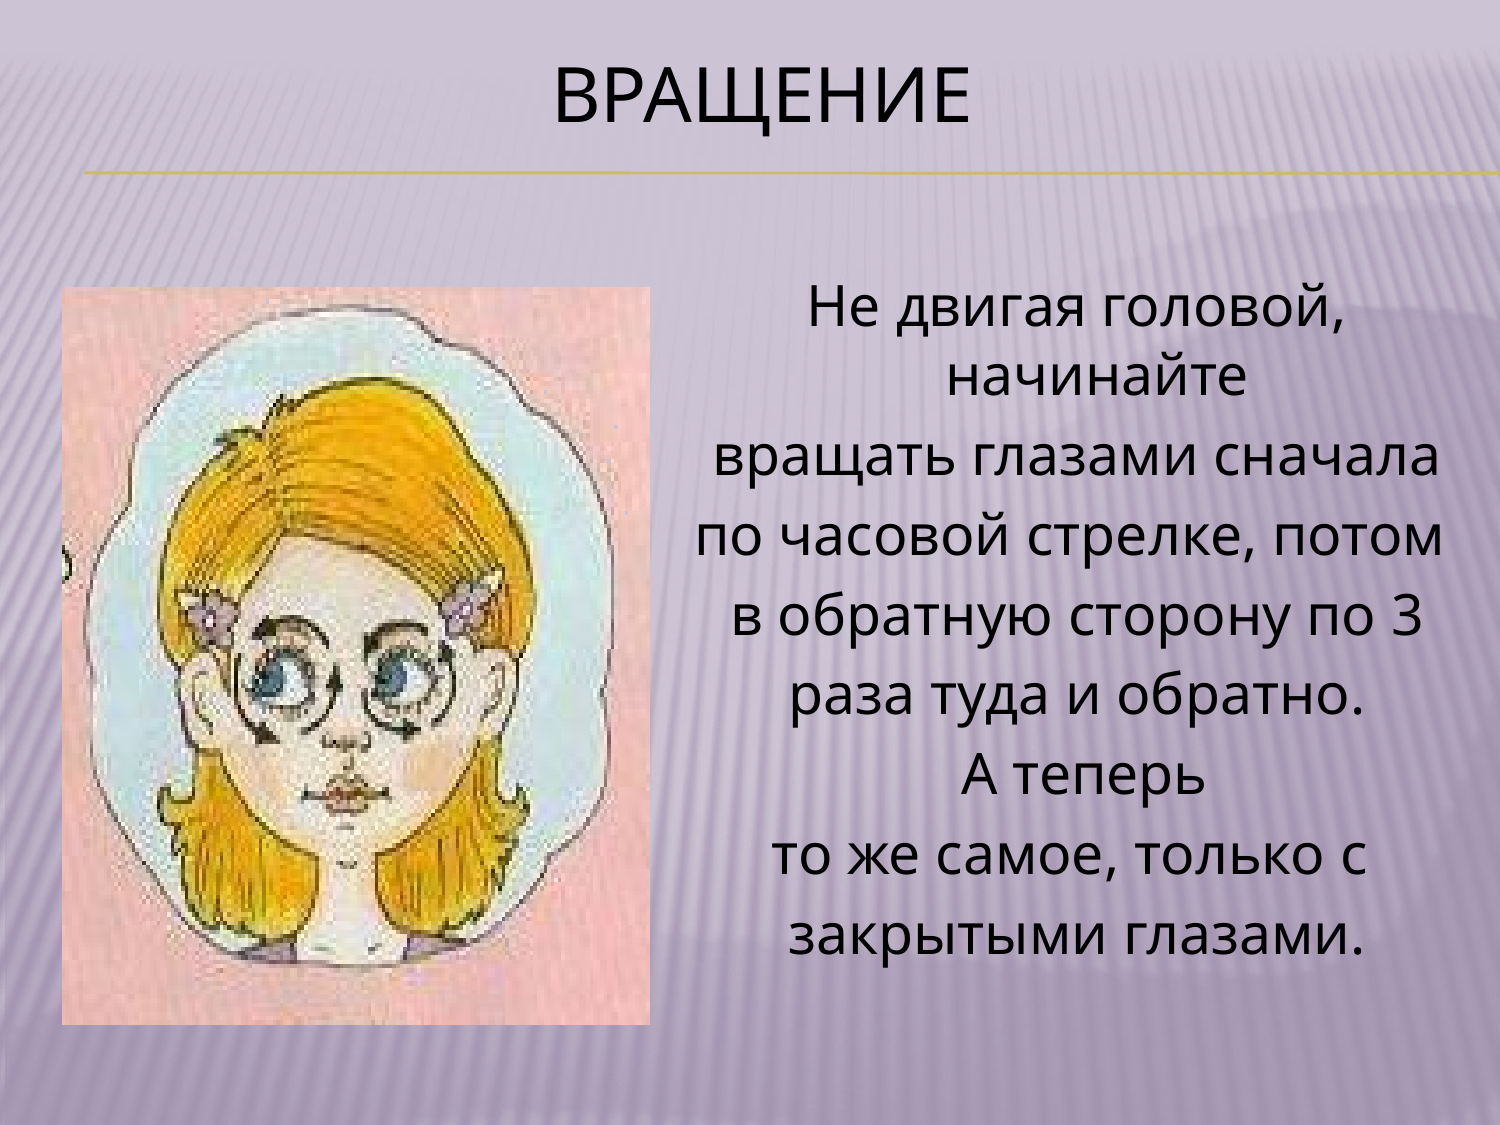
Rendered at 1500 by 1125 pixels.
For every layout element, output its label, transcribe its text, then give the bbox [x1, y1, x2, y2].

list Не двигая головой, начинайте вращать глазами сначала по часовой стрелке, потом в обратную сторону по 3 раза туда и обратно. А теперь то же самое, только с закрытыми глазами. [679, 262, 1475, 1038]
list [62, 287, 651, 1026]
title Вращение [49, 37, 1475, 213]
